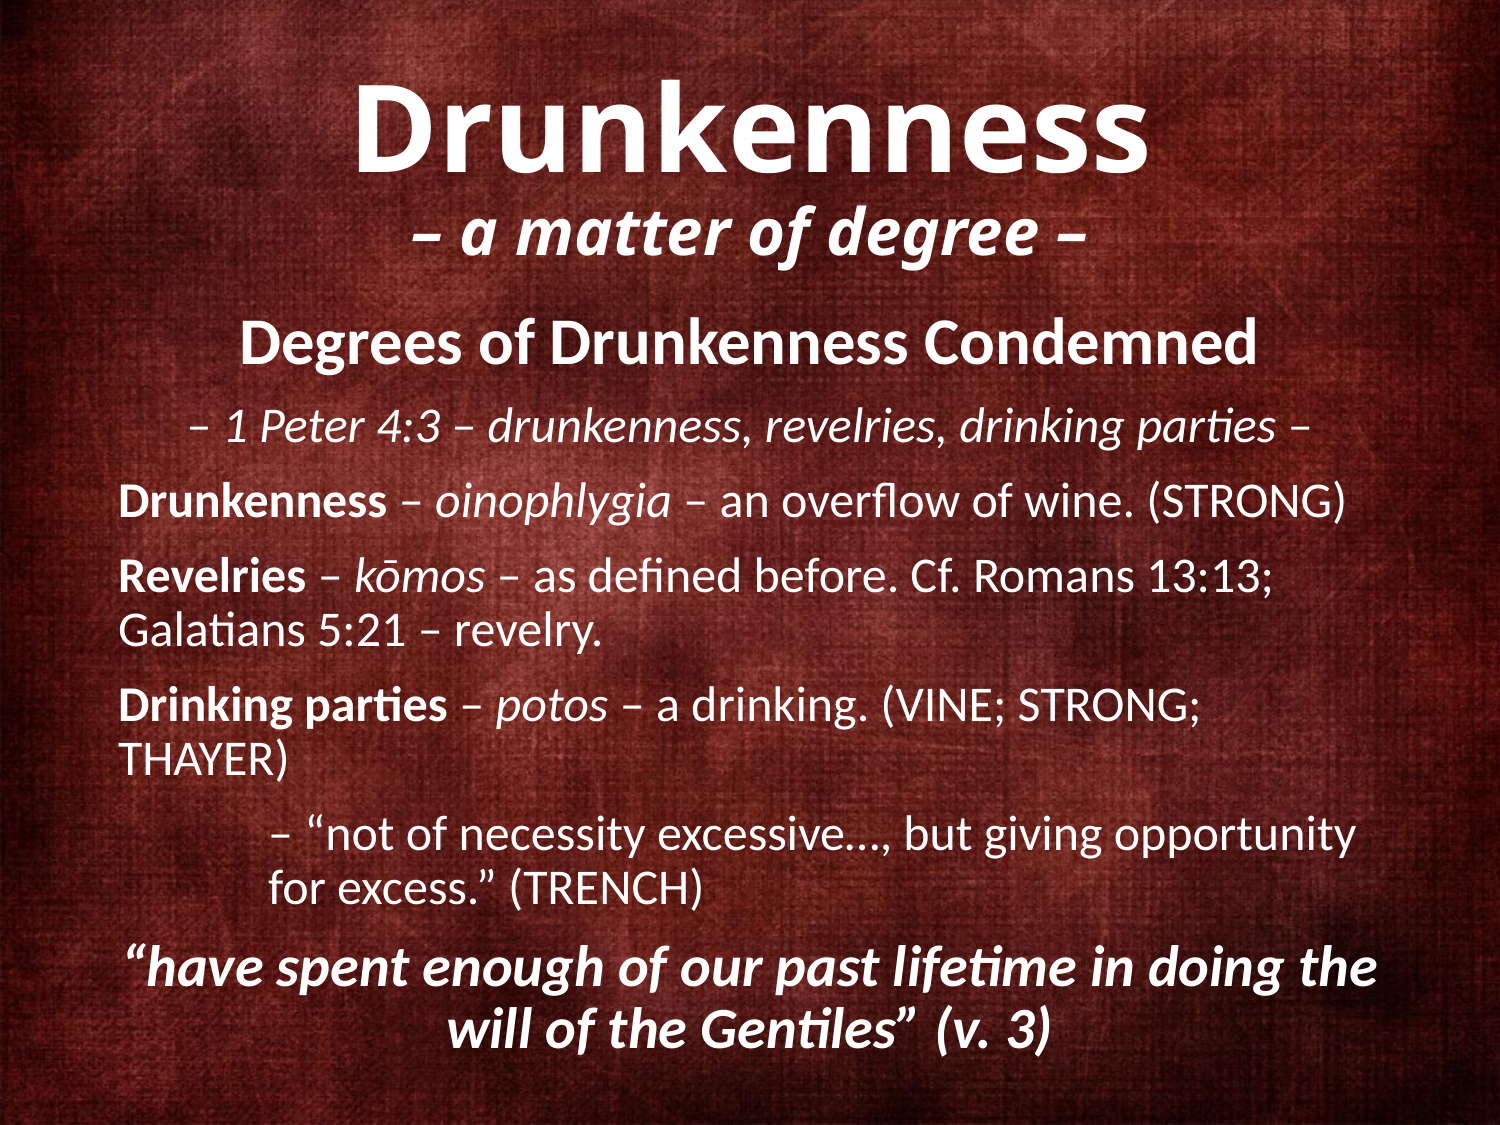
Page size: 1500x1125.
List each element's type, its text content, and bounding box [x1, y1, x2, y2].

title Drunkenness – a matter of degree – [103, 59, 1397, 278]
picture [0, 0, 1500, 1125]
list Degrees of Drunkenness Condemned – 1 Peter 4:3 – drunkenness, revelries, drinking parties – Drunkenness – oinophlygia – an overflow of wine. (STRONG) Revelries – kōmos – as defined before. Cf. Romans 13:13; Galatians 5:21 – revelry. Drinking parties – potos – a drinking. (VINE; STRONG; THAYER) – “not of necessity excessive…, but giving opportunity for excess.” (TRENCH) “have spent enough of our past lifetime in doing the will of the Gentiles” (v. 3) [103, 299, 1397, 1014]
